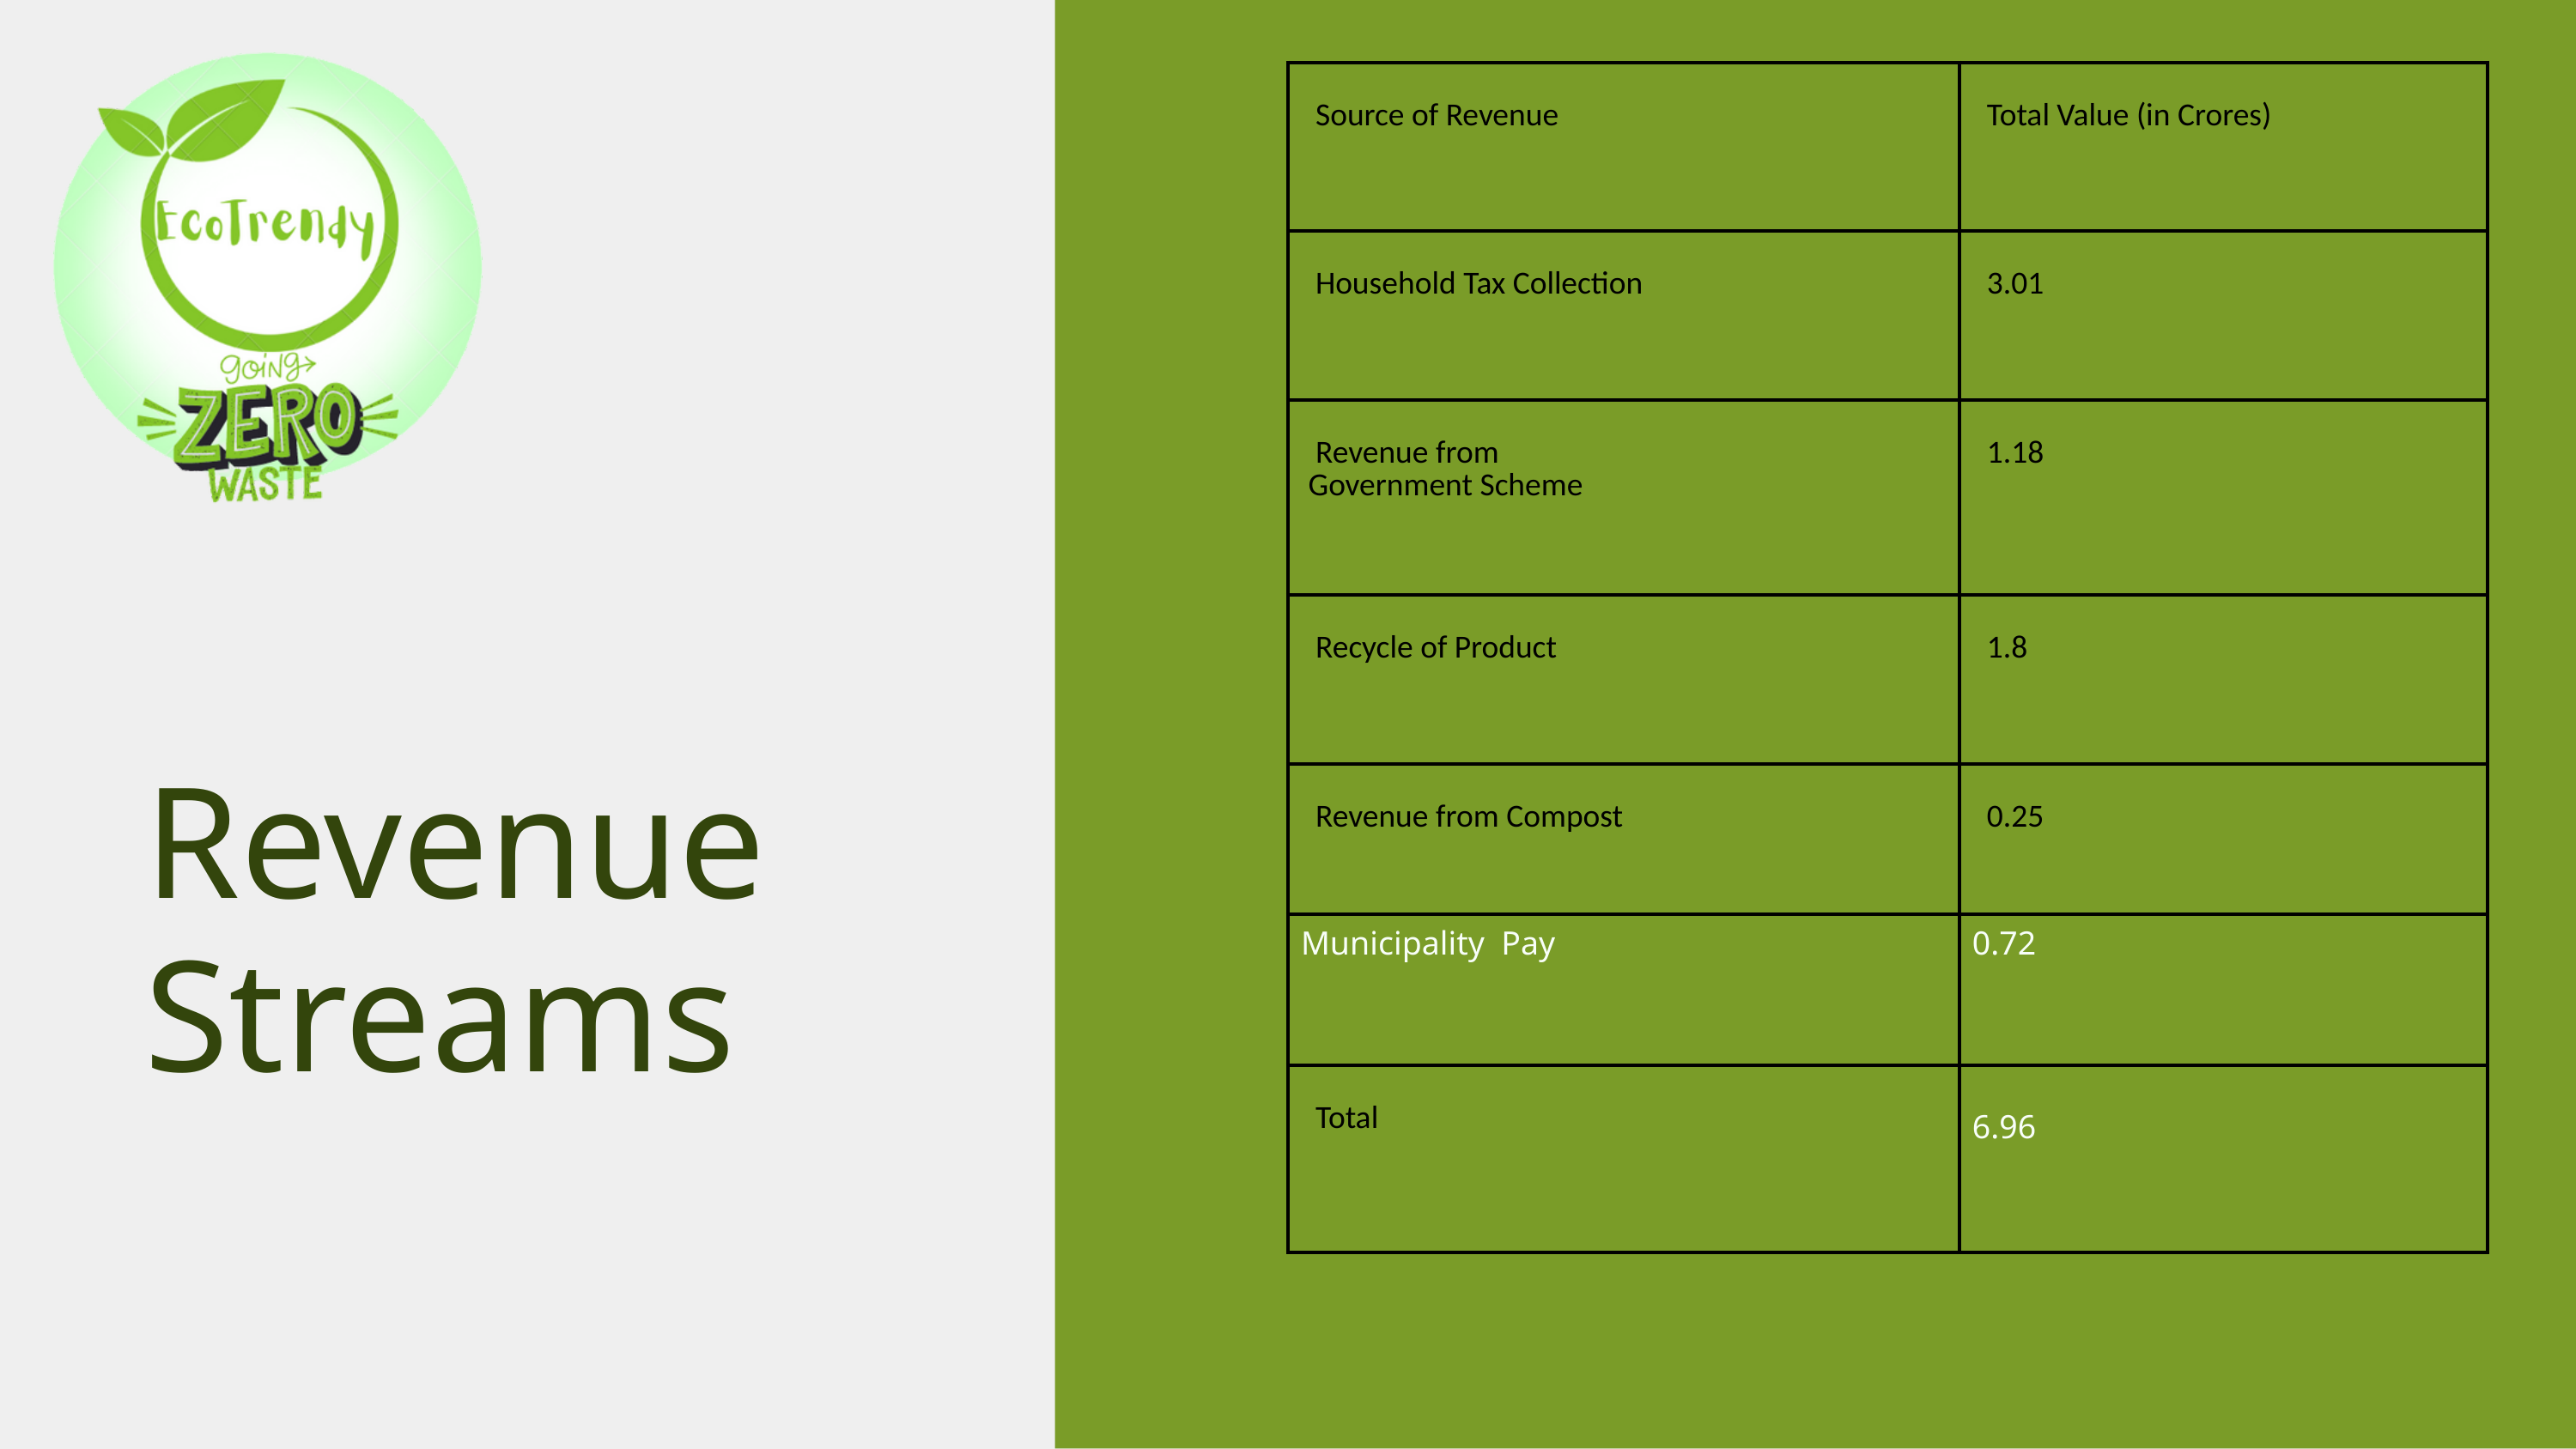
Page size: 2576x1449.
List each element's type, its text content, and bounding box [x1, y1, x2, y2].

table_cell Household Tax Collection [1290, 233, 1958, 398]
table_cell 0.72 [1961, 916, 2486, 1064]
table_cell Revenue from Government Scheme [1290, 402, 1958, 593]
text_box Revenue Streams [144, 755, 880, 1102]
table_cell 0.25 [1961, 766, 2486, 912]
table_header Source of Revenue [1290, 64, 1958, 229]
table_cell 3.01 [1961, 233, 2486, 398]
table_cell Total [1290, 1067, 1958, 1251]
table_cell 6.96 [1961, 1067, 2486, 1251]
table_header Total Value (in Crores) [1961, 64, 2486, 229]
table_cell Recycle of Product [1290, 597, 1958, 762]
table_cell Revenue from Compost [1290, 766, 1958, 912]
table_cell 1.18 [1961, 402, 2486, 593]
picture [0, 0, 537, 537]
text_box [1054, 0, 2576, 1449]
table_cell Municipality Pay [1290, 916, 1958, 1064]
table_cell 1.8 [1961, 597, 2486, 762]
